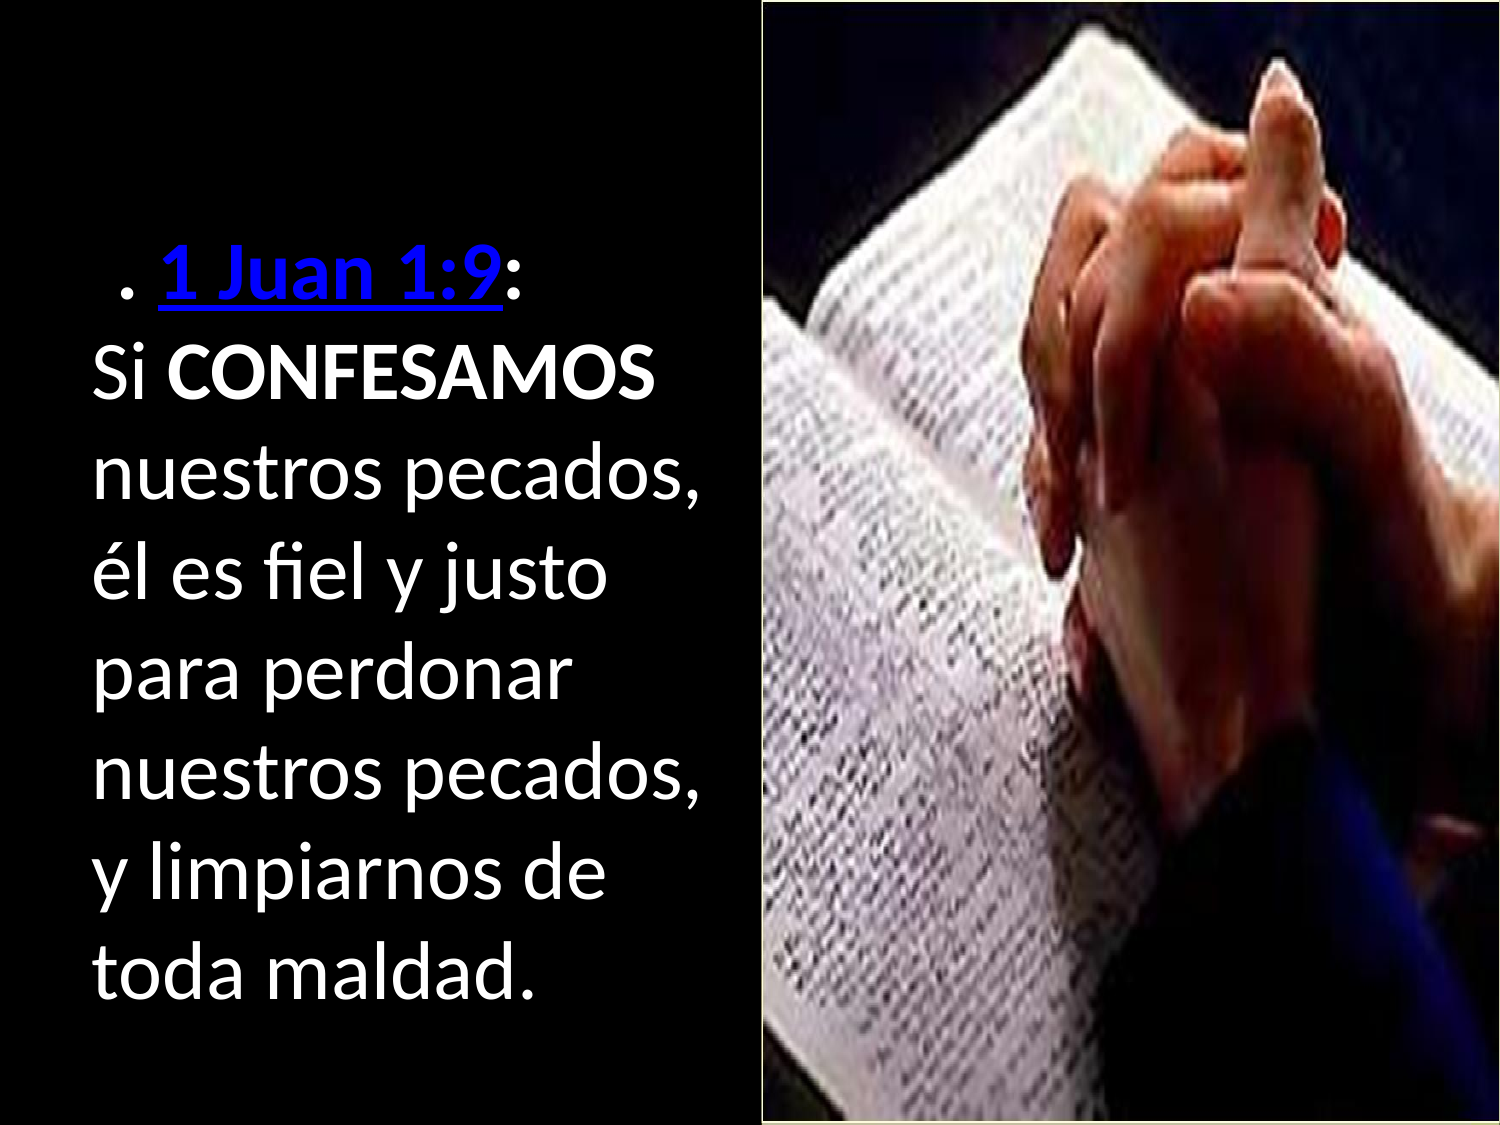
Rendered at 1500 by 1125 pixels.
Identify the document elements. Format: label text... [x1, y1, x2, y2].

text_box 1. 1 Juan 1:9: Si CONFESAMOS nuestros pecados, él es fiel y justo para perdonar nuestros pecados, y limpiarnos de toda maldad. [76, 148, 756, 1125]
picture [761, 0, 1500, 1125]
